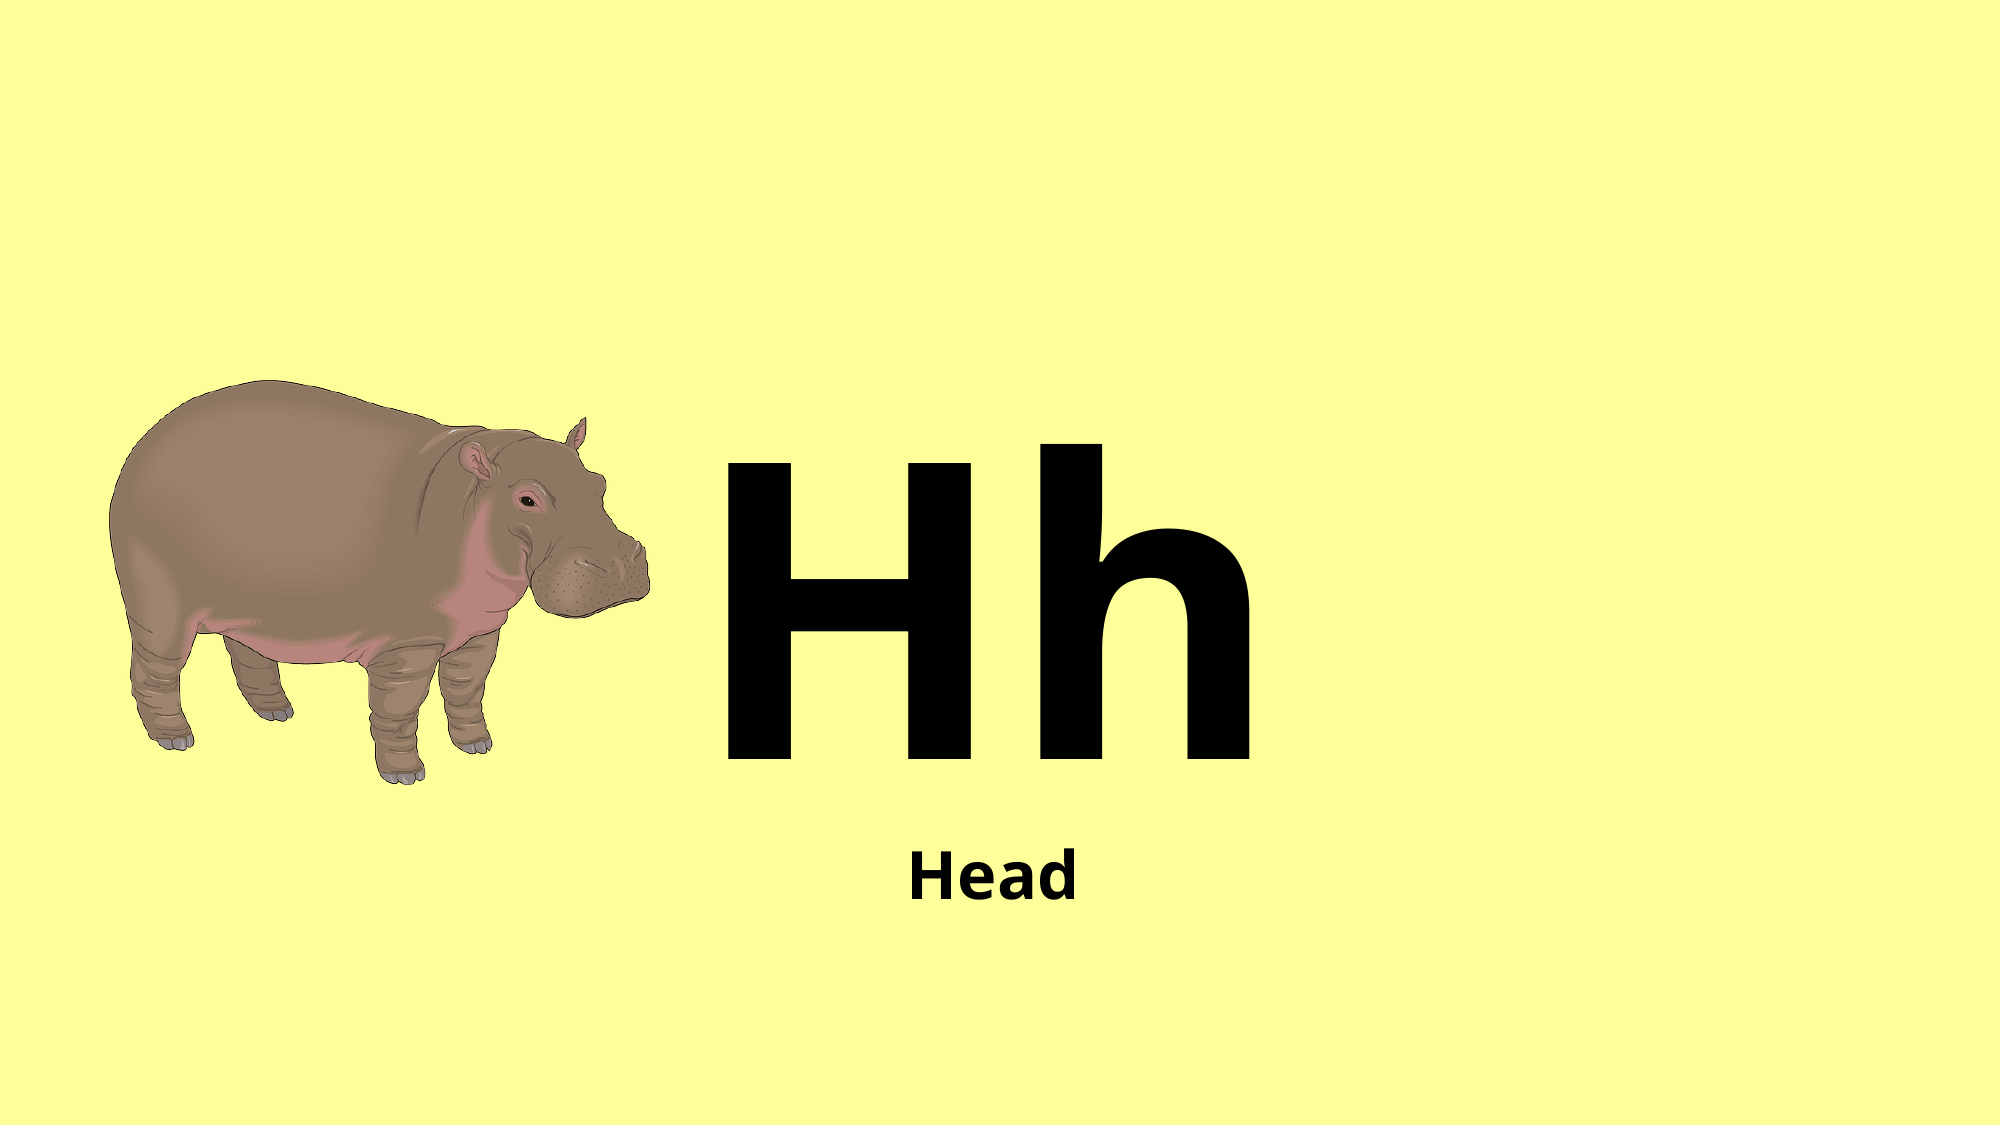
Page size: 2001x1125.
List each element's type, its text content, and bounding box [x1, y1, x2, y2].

text_box Head [851, 825, 1136, 921]
text_box Hh [109, 337, 1864, 851]
picture [109, 380, 651, 786]
